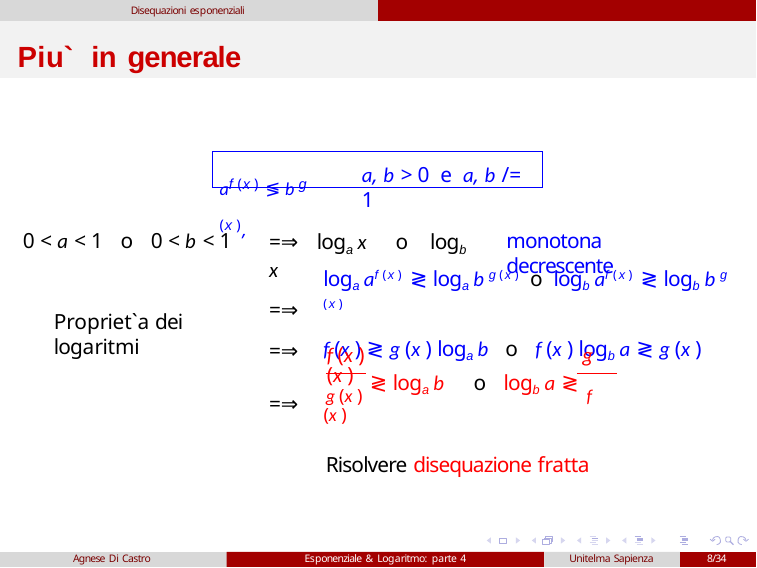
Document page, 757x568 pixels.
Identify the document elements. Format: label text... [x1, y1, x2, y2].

text_box 8/34 [705, 552, 732, 565]
slide_number Esponenziale & Logaritmo: parte 4 [302, 552, 469, 568]
text_box [0, 20, 756, 79]
text_box [544, 551, 680, 567]
text_box 0 < a < 1 o 0 < b < 1 [20, 228, 251, 254]
text_box Propriet`a dei logaritmi [51, 308, 251, 359]
text_box [680, 551, 756, 567]
text_box monotona decrescente [504, 228, 702, 264]
text_box a, b > 0 e a, b /= 1 [361, 188, 537, 212]
text_box =⇒ loga x o logb x =⇒ =⇒ =⇒ [267, 228, 479, 416]
title Piu` in generale [15, 37, 741, 133]
footer Agnese Di Castro [71, 552, 156, 568]
text_box [377, 0, 756, 20]
text_box a, b > 0 e a, b /= 1 [361, 161, 537, 187]
text_box af (x ) ≶ b g (x ), [219, 158, 338, 187]
text_box Unitelma Sapienza [567, 552, 658, 565]
text_box Disequazioni esponenziali [128, 3, 250, 17]
text_box [226, 551, 544, 567]
text_box f (x ) g (x ) g (x ) ≷ loga b o logb a ≷ f (x ) Risolvere disequazione fratta [321, 347, 620, 477]
text_box loga af (x ) ≷ loga b g (x ) o logb af (x ) ≷ logb b g (x ) f (x ) ≷ g (x ) loga b o f (x ) logb a ≷ g (x ) [321, 264, 735, 364]
text_box af (x ) ≶ b g (x ), [219, 188, 338, 240]
text_box [0, 551, 226, 567]
